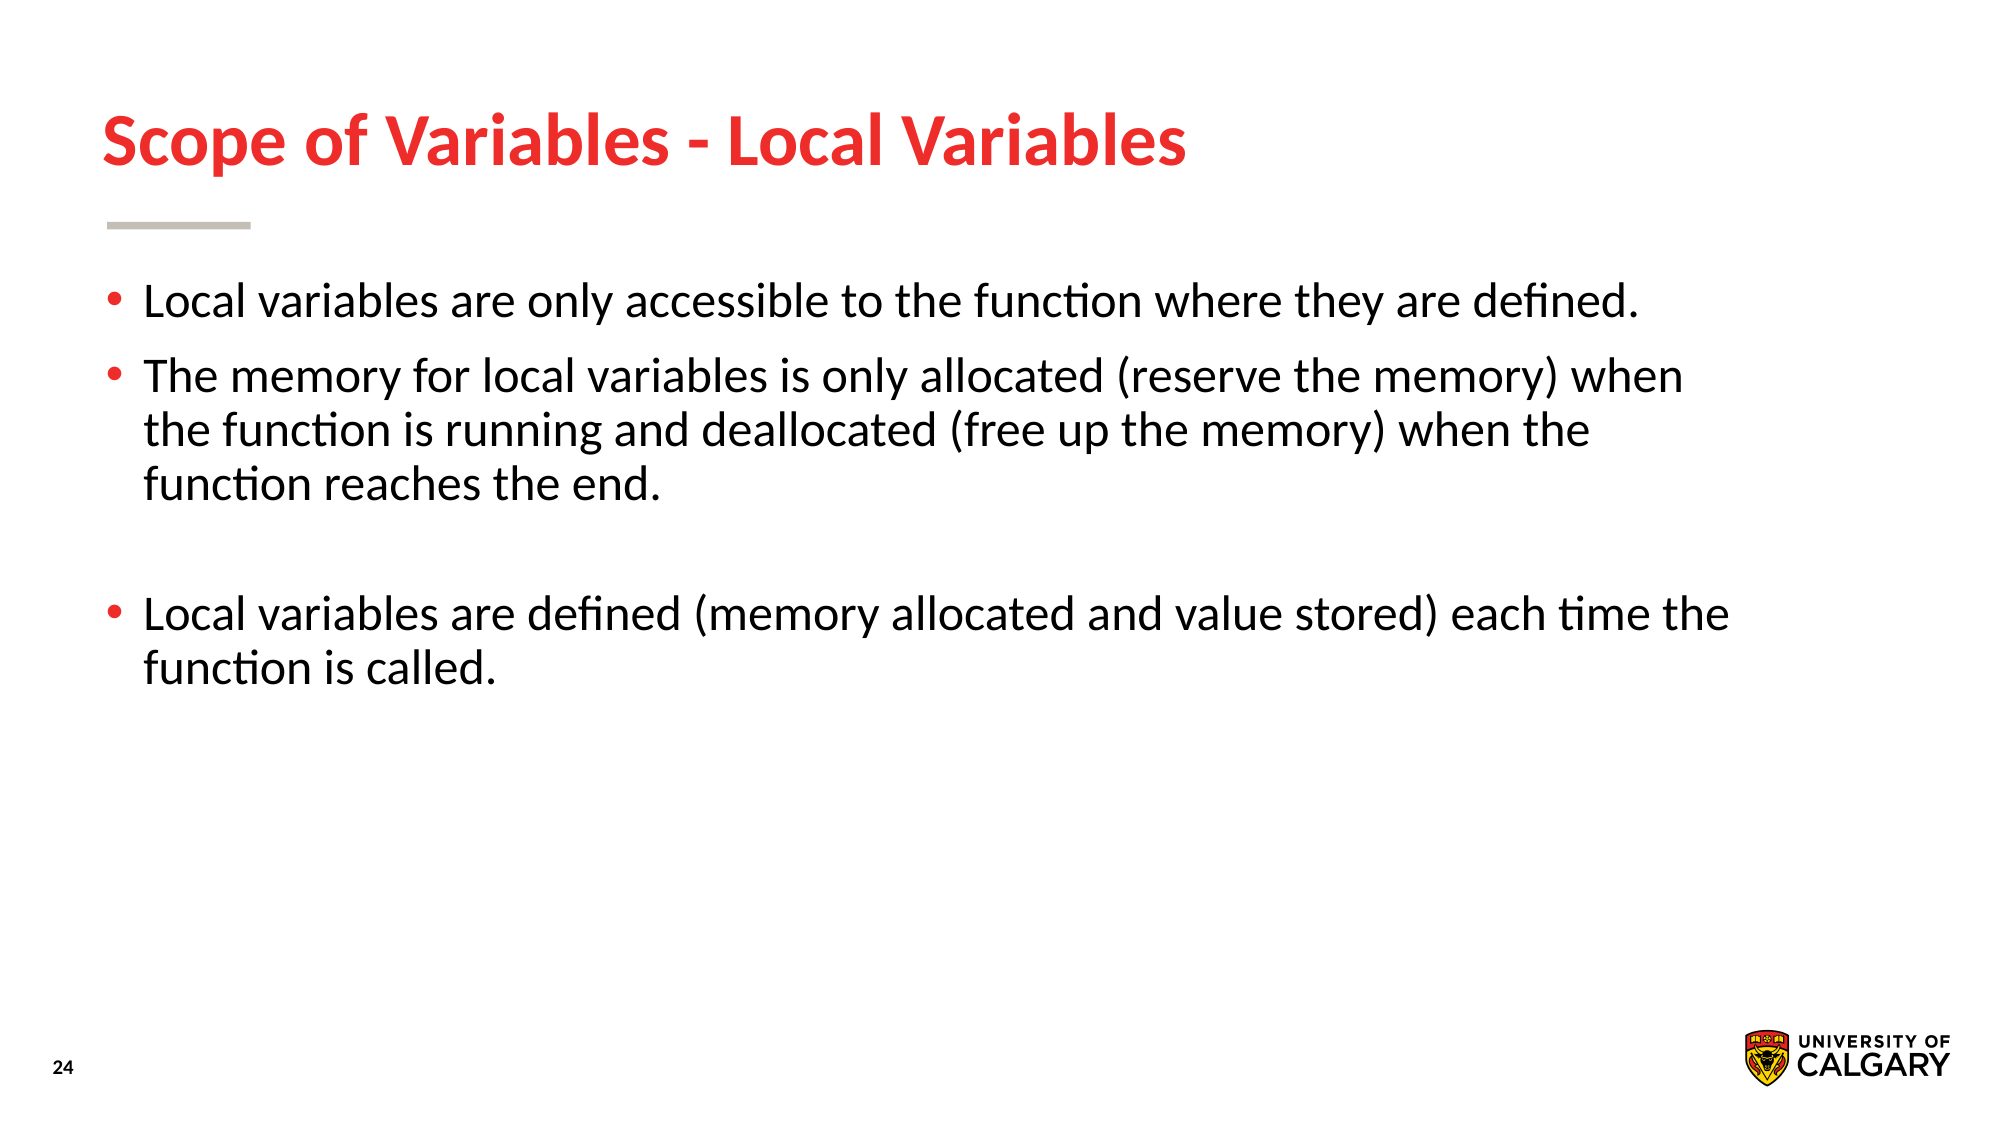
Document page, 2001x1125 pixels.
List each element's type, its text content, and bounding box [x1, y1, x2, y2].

picture [1722, 1012, 1973, 1099]
list Local variables are only accessible to the function where they are defined. The memory for local variables is only allocated (reserve the memory) when the function is running and deallocated (free up the memory) when the function reaches the end. Local variables are defined (memory allocated and value stored) each time the function is called. [91, 266, 1774, 981]
title Scope of Variables - Local Variables [87, 60, 1774, 222]
